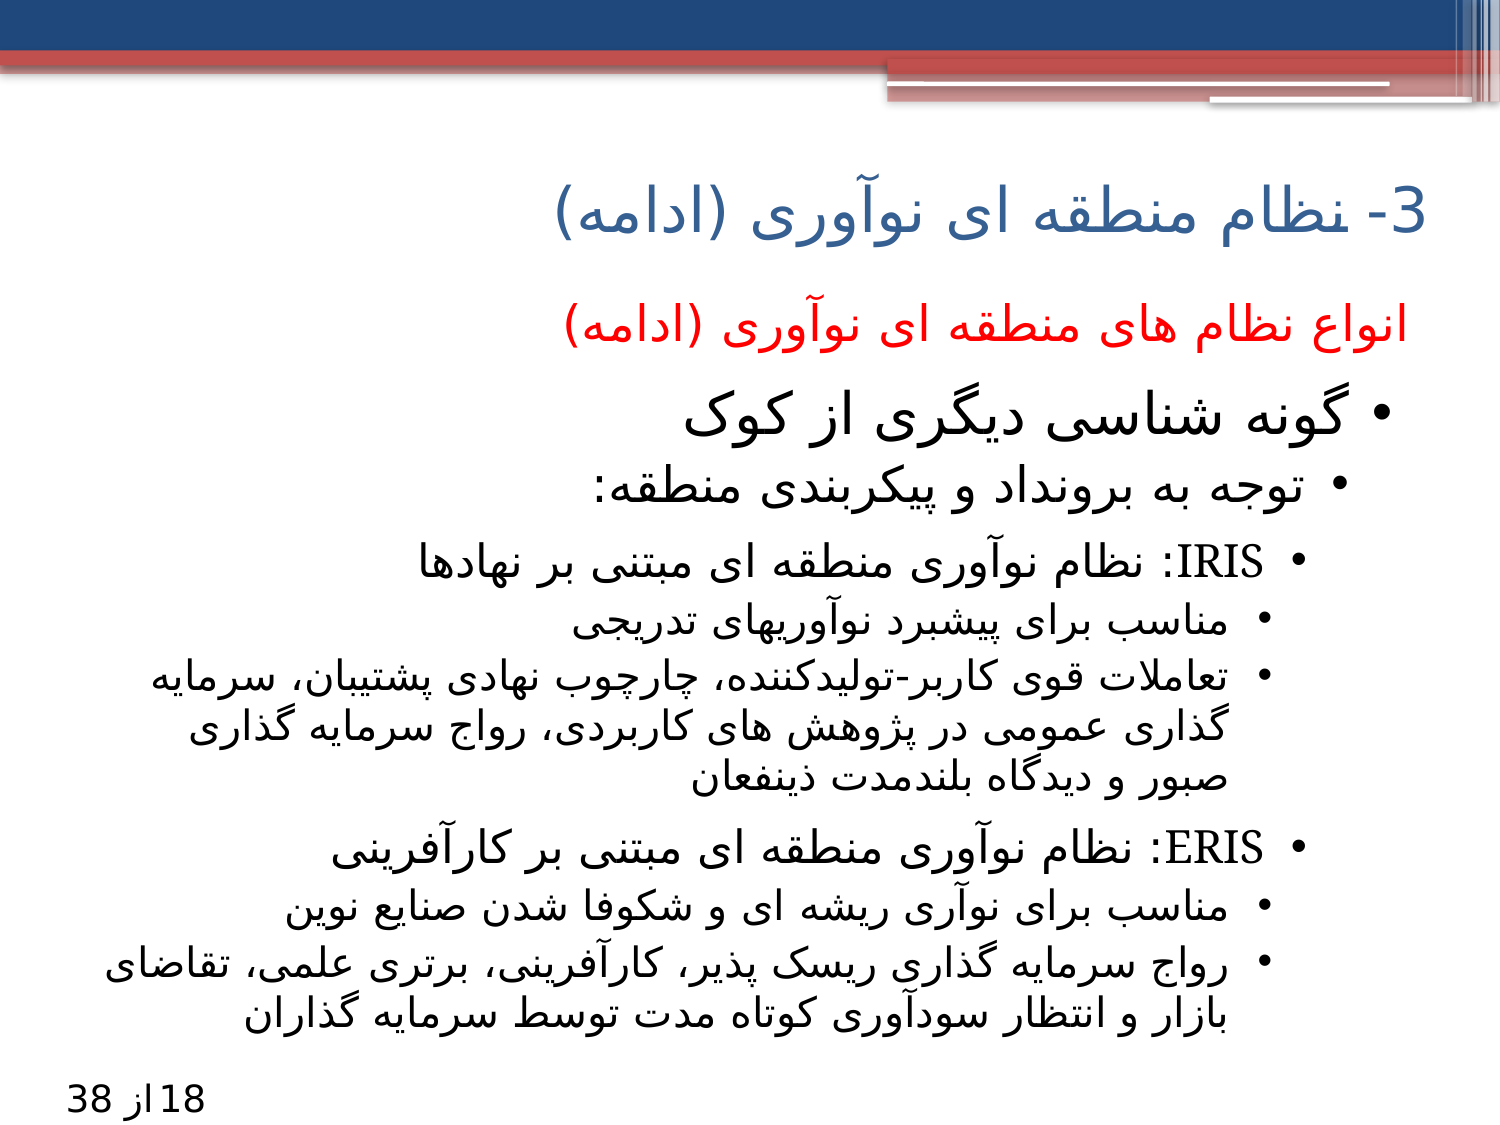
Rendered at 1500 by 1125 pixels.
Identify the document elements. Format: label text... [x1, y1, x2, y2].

list گونه شناسی دیگری از کوک توجه به برونداد و پیکربندی منطقه: IRIS: نظام نوآوری منطقه ای مبتنی بر نهادها مناسب برای پیشبرد نوآوریهای تدریجی تعاملات قوی کاربر-تولیدکننده، چارچوب نهادی پشتیبان، سرمایه گذاری عمومی در پژوهش های کاربردی، رواج سرمایه گذاری صبور و دیدگاه بلندمدت ذینفعان ERIS: نظام نوآوری منطقه ای مبتنی بر کارآفرینی مناسب برای نوآری ریشه ای و شکوفا شدن صنایع نوین رواج سرمایه گذاری ریسک پذیر، کارآفرینی، برتری علمی، تقاضای بازار و انتظار سودآوری کوتاه مدت توسط سرمایه گذاران [75, 409, 1425, 1079]
slide_number 18 [119, 1067, 245, 1125]
title انواع نظام های منطقه ای نوآوری (ادامه) [75, 233, 1425, 409]
text_box 3- نظام منطقه ای نوآوری (ادامه) [93, 119, 1444, 295]
footer از 38 [0, 1067, 119, 1125]
